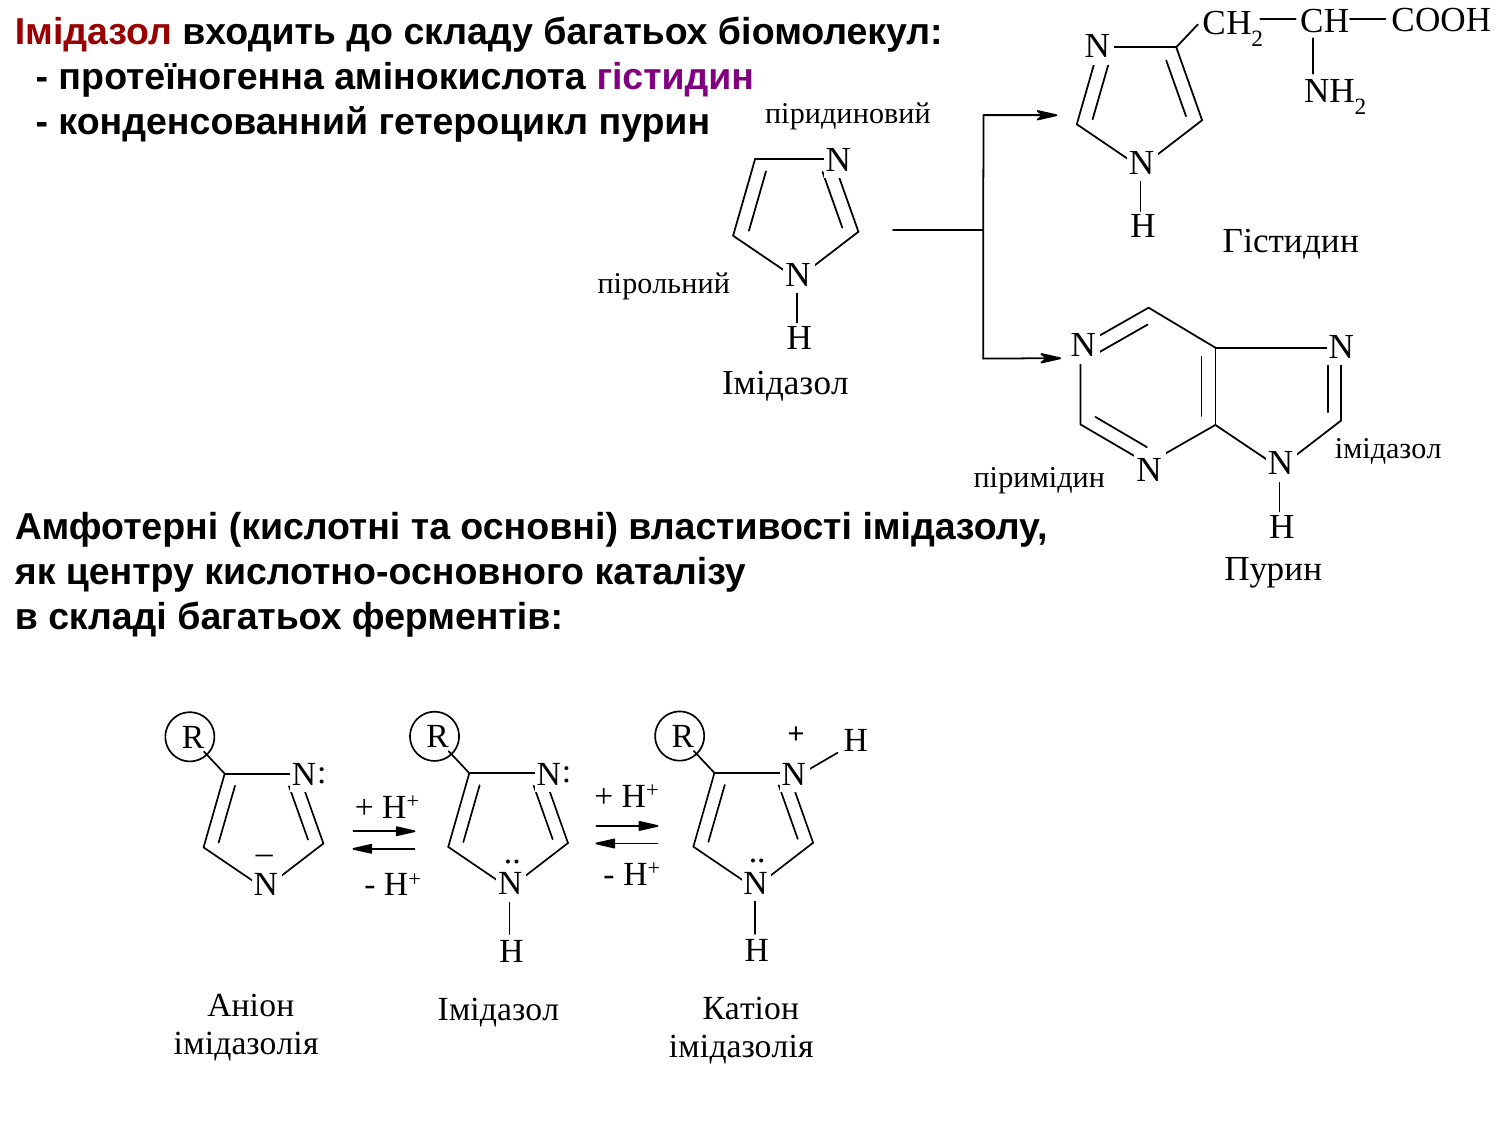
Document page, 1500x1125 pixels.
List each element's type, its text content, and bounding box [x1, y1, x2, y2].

text_box Імідазол входить до складу багатьох біомолекул: - протеїногенна амінокислота гістидин - конденсованний гетероцикл пурин Амфотерні (кислотні та основні) властивості імідазолу, як центру кислотно-основного каталізу в складі багатьох ферментів: [0, 1, 592, 433]
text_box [159, 705, 874, 1070]
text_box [595, 0, 1498, 591]
text_box Імідазол входить до складу багатьох біомолекул: - протеїногенна амінокислота гістидин - конденсованний гетероцикл пурин Амфотерні (кислотні та основні) властивості імідазолу, як центру кислотно-основного каталізу в складі багатьох ферментів: [0, 434, 1500, 1005]
